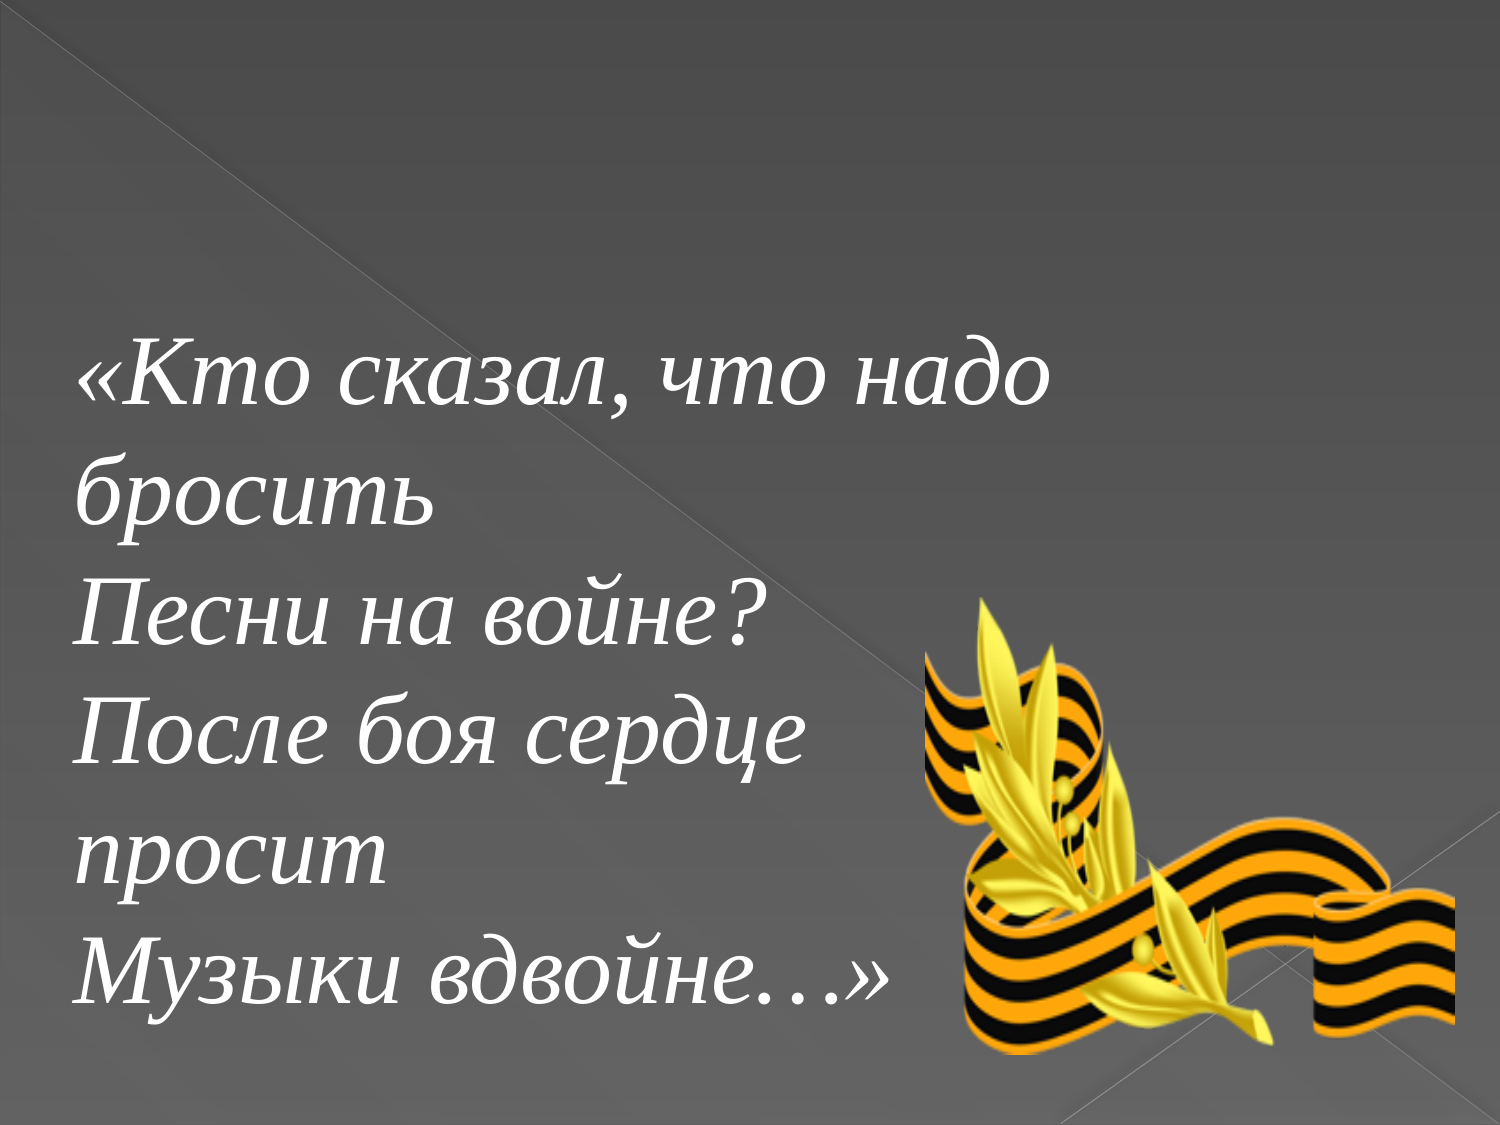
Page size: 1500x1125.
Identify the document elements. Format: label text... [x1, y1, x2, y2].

text_box «Кто сказал, что надо бросить Песни на войне? После боя сердце просит Музыки вдвойне…» [58, 296, 1090, 1032]
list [925, 597, 1455, 1055]
